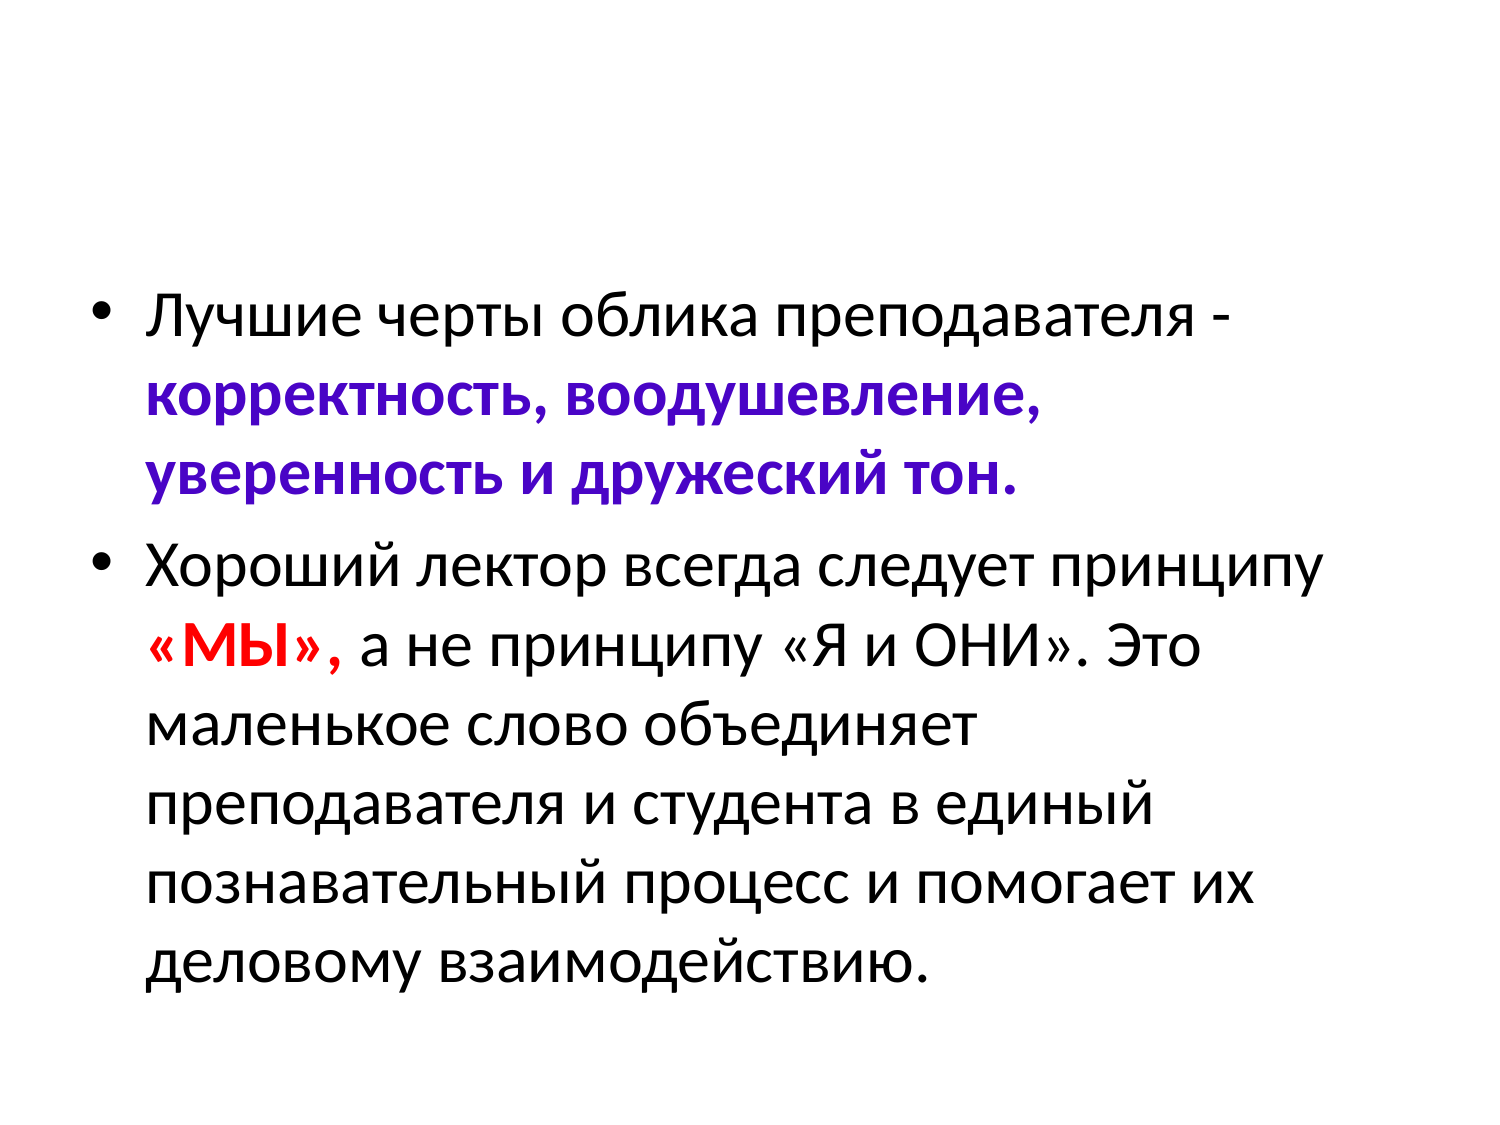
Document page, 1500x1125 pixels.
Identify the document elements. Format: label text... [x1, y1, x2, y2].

list Лучшие черты облика преподавателя - корректность, воодушевление, уверенность и дружеский тон. Хороший лектор всегда следует принципу «МЫ», а не принципу «Я и ОНИ». Это маленькое слово объединяет преподавателя и студента в единый познавательный процесс и помогает их деловому взаимодействию. [75, 262, 1425, 1005]
